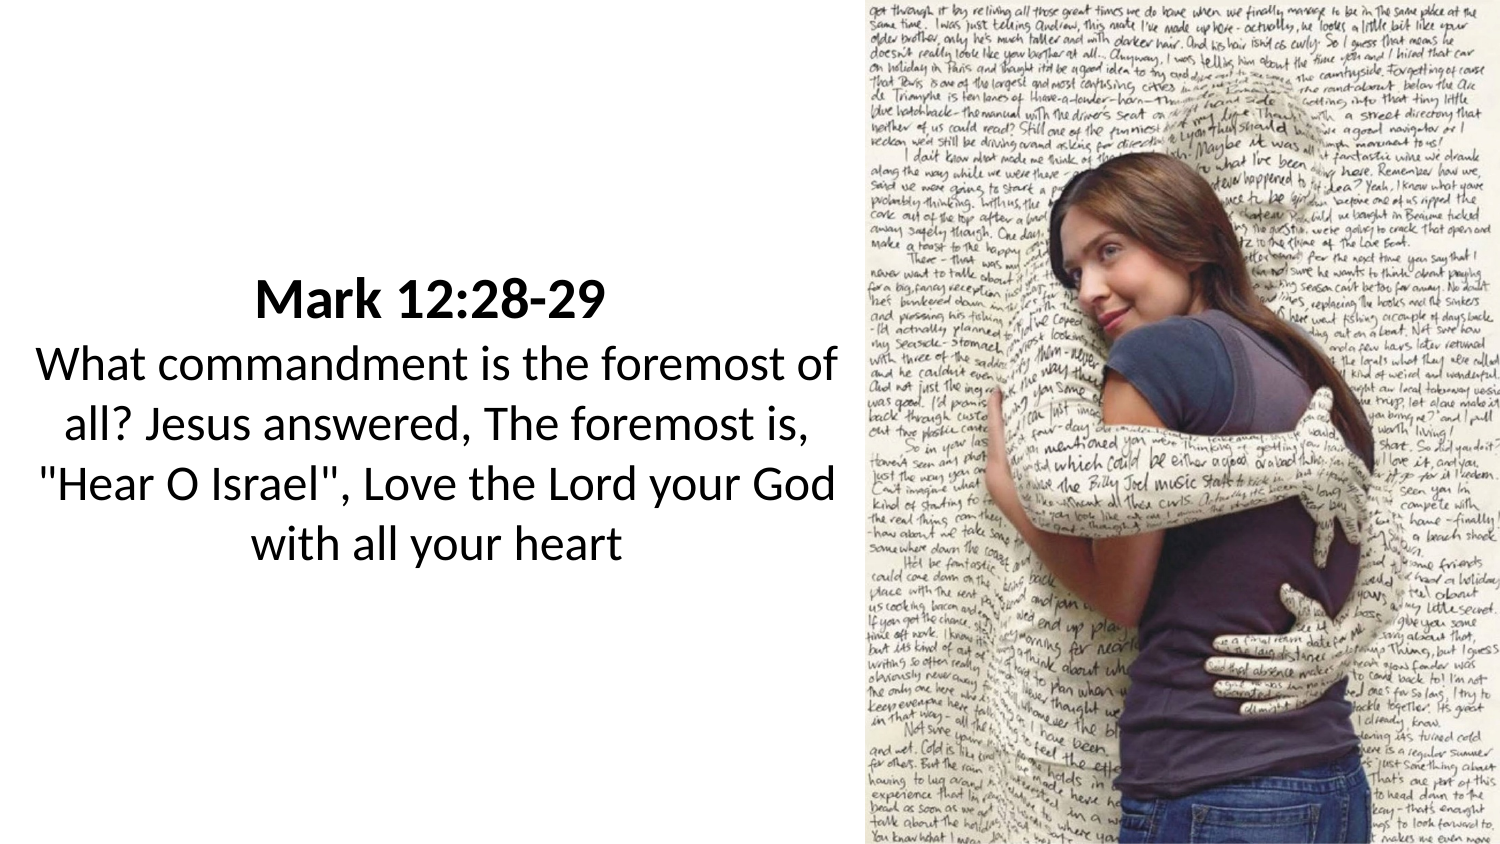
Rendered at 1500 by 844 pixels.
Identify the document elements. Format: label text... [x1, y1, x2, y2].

text_box Mark 12:28-29 What commandment is the foremost of all? Jesus answered, The foremost is, "Hear O Israel", Love the Lord your God with all your heart [5, 252, 859, 578]
picture [864, 0, 1500, 844]
